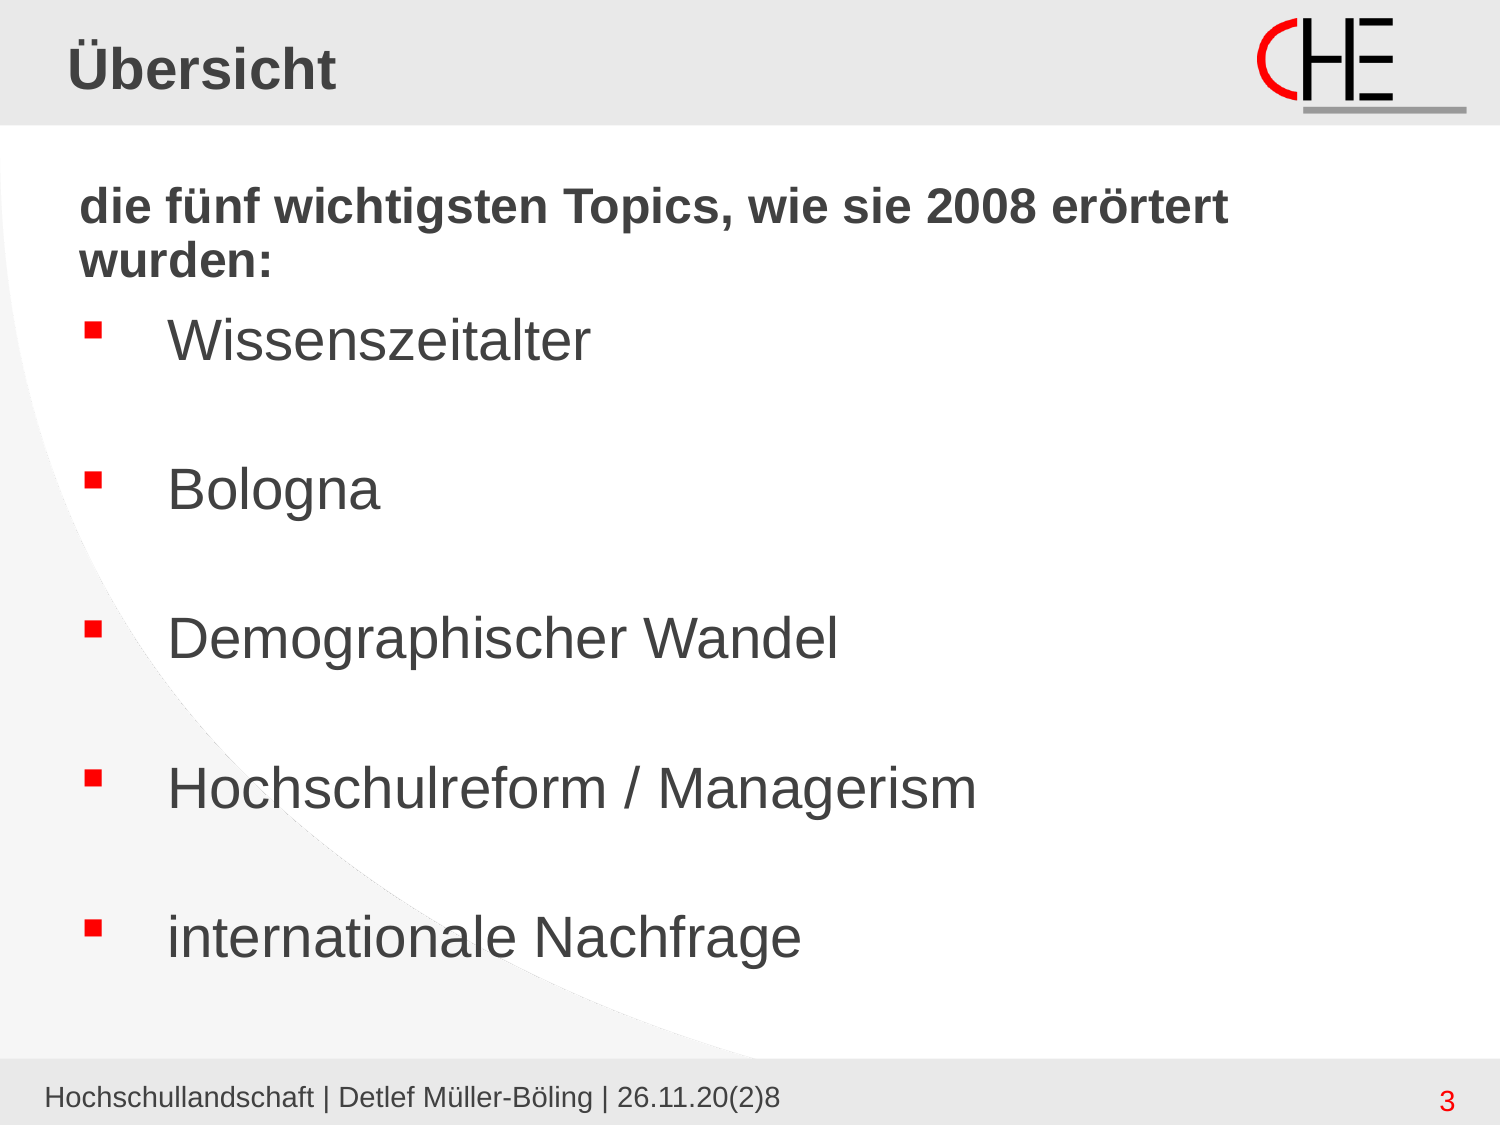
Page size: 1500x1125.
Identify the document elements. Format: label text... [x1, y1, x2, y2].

footer Hochschullandschaft | Detlef Müller-Böling | 26.11.20(2)8 [29, 1070, 1058, 1125]
picture [0, 158, 1316, 1058]
text_box die fünf wichtigsten Topics, wie sie 2008 erörtert wurden: [64, 172, 1376, 381]
picture [1257, 18, 1467, 114]
slide_number 3 [1120, 1074, 1471, 1125]
list Wissenszeitalter Bologna Demographischer Wandel Hochschulreform / Managerism internationale Nachfrage [64, 302, 1416, 1046]
title Übersicht [52, 6, 1152, 126]
